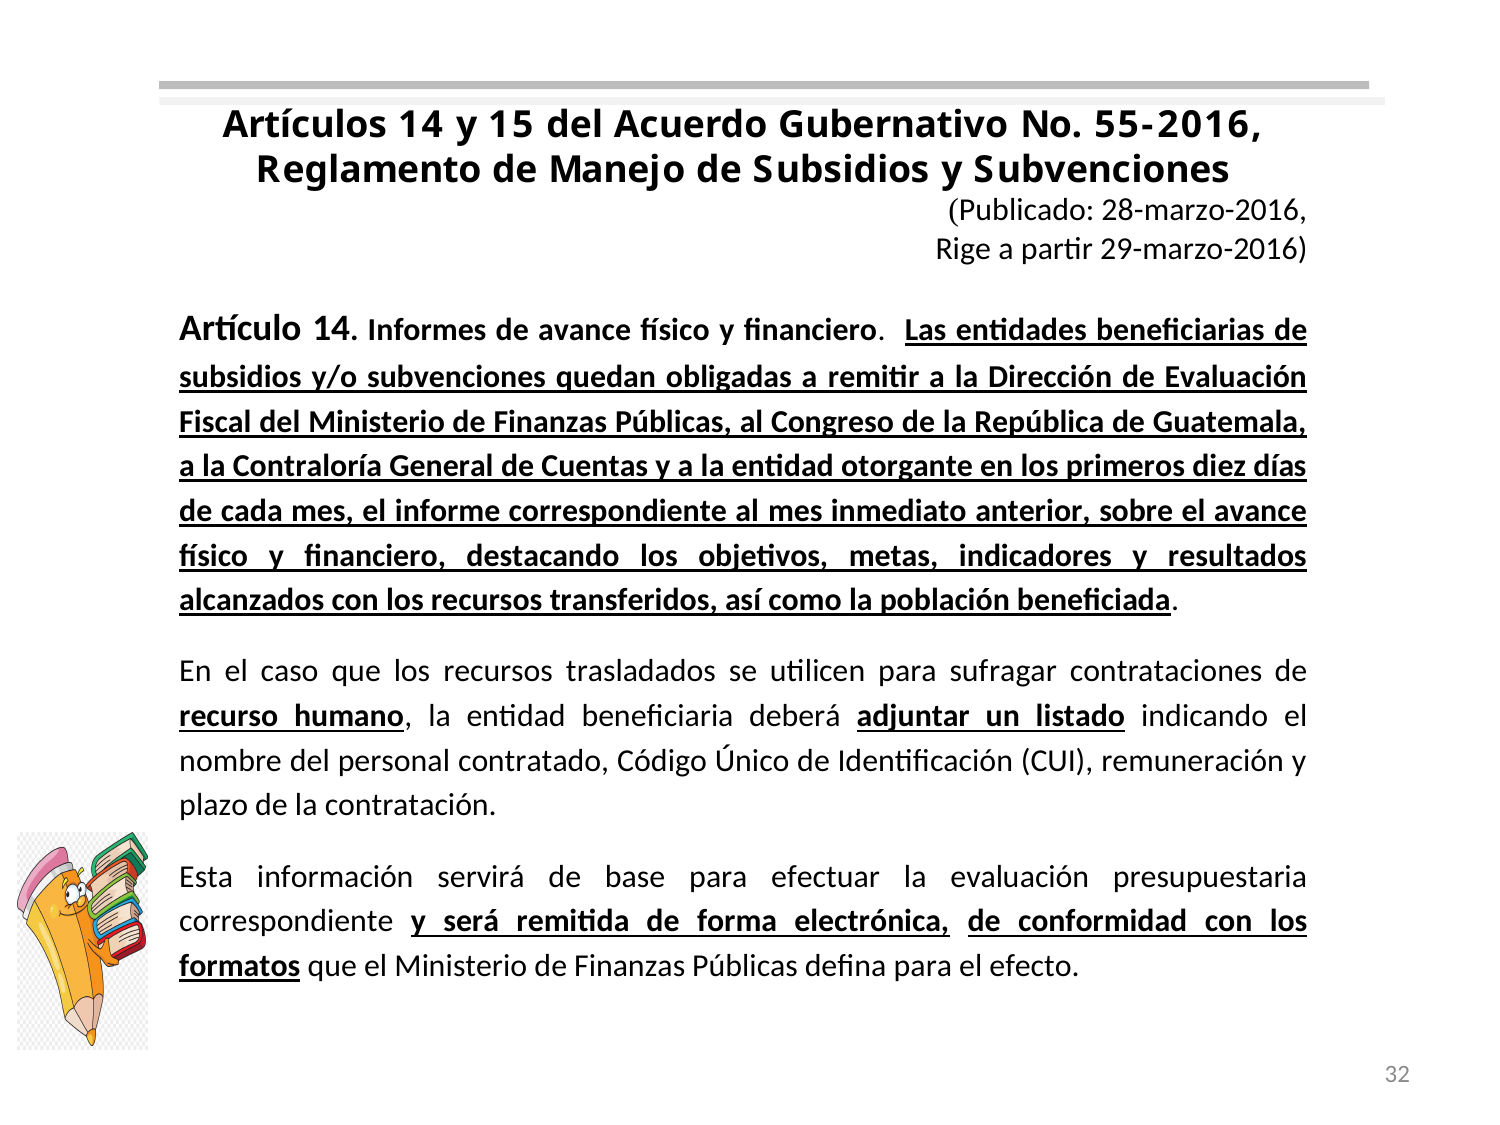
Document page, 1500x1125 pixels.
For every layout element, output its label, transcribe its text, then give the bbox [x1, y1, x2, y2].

picture [17, 832, 148, 1051]
picture [159, 55, 1389, 1089]
slide_number 32 [1074, 1042, 1425, 1103]
